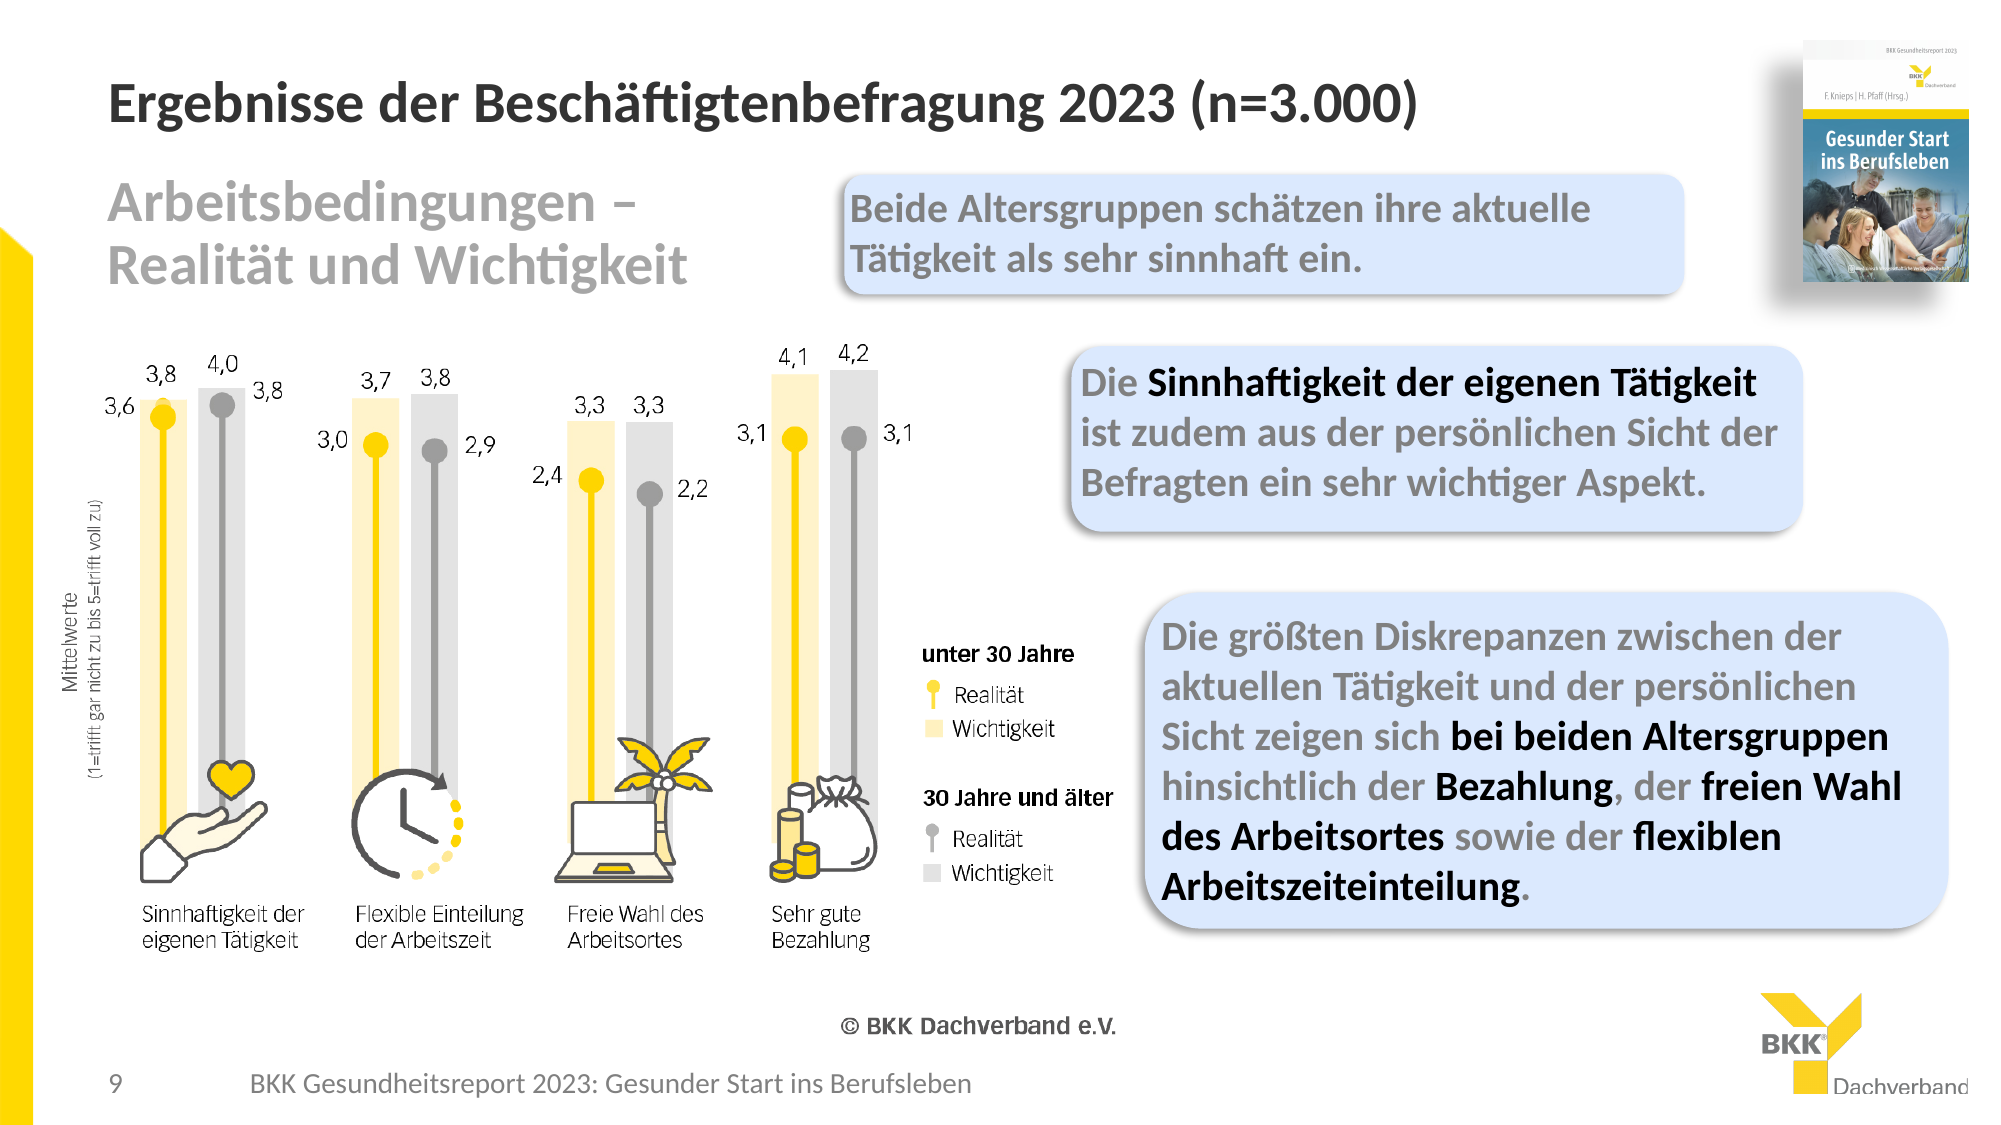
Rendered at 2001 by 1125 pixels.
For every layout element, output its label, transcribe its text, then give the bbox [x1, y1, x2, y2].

text_box Die größten Diskrepanzen zwischen der aktuellen Tätigkeit und der persönlichen Sicht zeigen sich bei beiden Altersgruppen hinsichtlich der Bezahlung, der freien Wahl des Arbeitsortes sowie der flexiblen Arbeitszeiteinteilung. [1190, 592, 1949, 929]
picture [0, 302, 1190, 1057]
title Ergebnisse der Beschäftigtenbefragung 2023 (n=3.000) [108, 72, 1758, 198]
slide_number 9 [108, 1063, 244, 1099]
text_box Arbeitsbedingungen – Realität und Wichtigkeit [108, 171, 726, 248]
footer BKK Gesundheitsreport 2023: Gesunder Start ins Berufsleben [249, 1061, 1696, 1100]
text_box Beide Altersgruppen schätzen ihre aktuelle Tätigkeit als sehr sinnhaft ein. [844, 174, 1685, 295]
text_box Die Sinnhaftigkeit der eigenen Tätigkeit ist zudem aus der persönlichen Sicht der Befragten ein sehr wichtiger Aspekt. [1190, 346, 1804, 532]
picture [1803, 40, 1969, 282]
